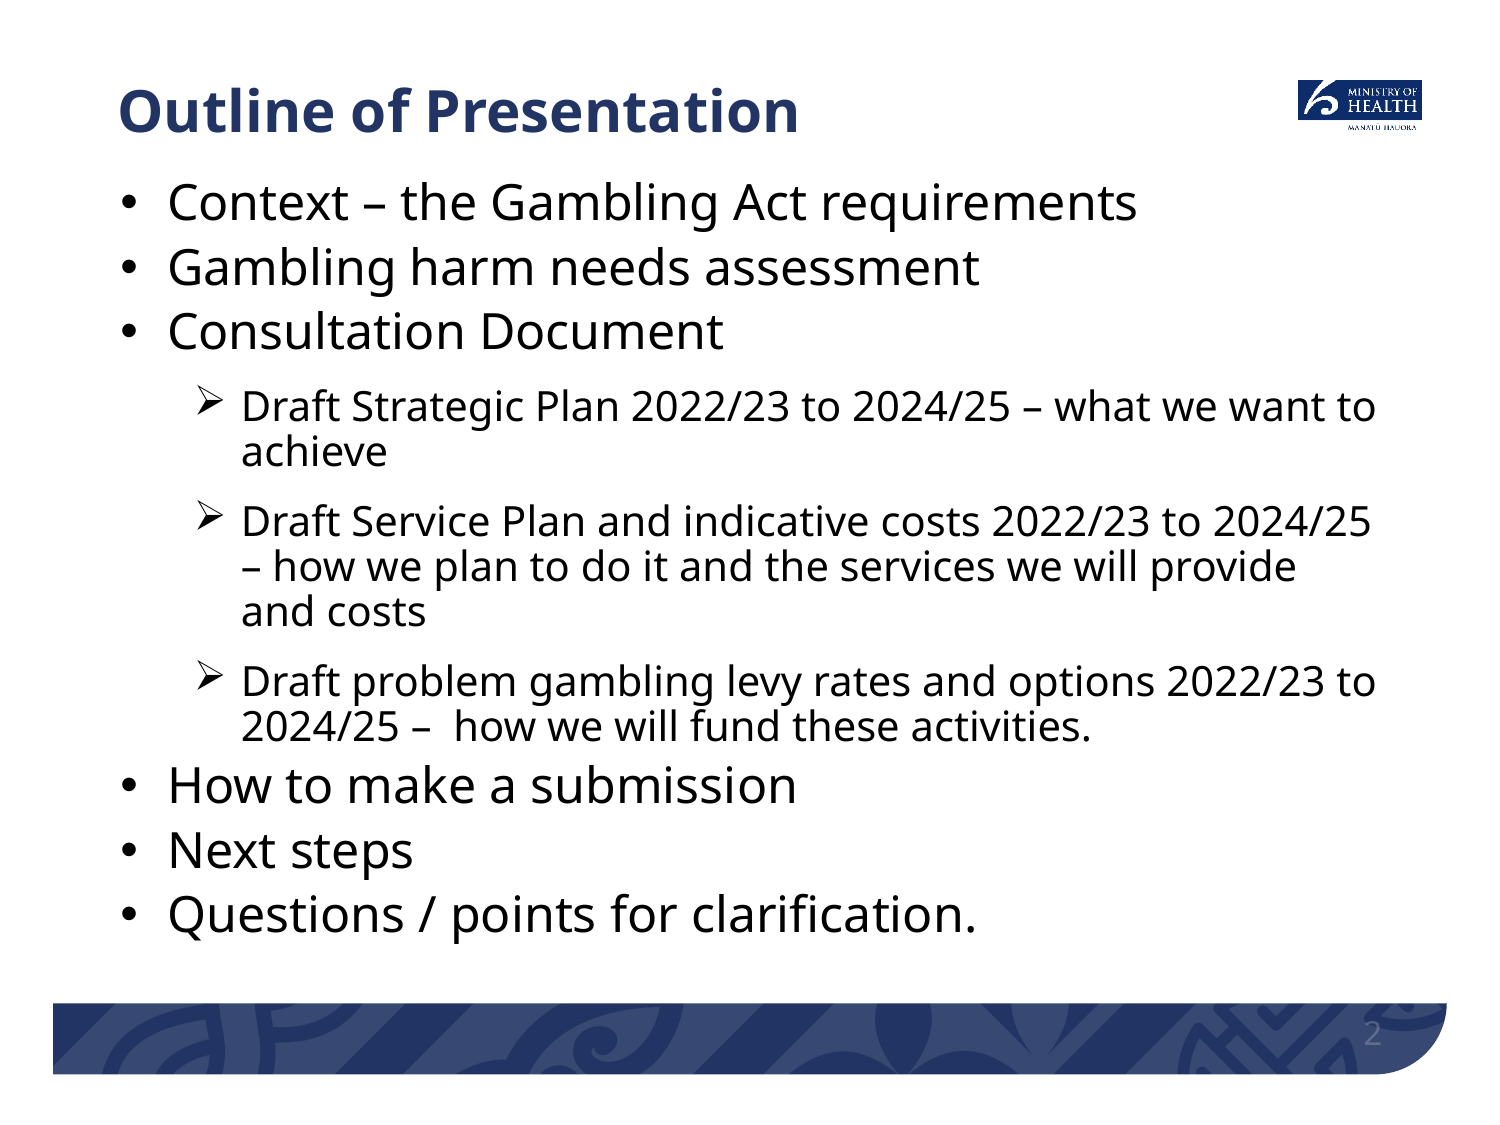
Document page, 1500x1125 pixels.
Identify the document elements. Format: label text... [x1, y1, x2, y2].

list Context – the Gambling Act requirements Gambling harm needs assessment Consultation Document Draft Strategic Plan 2022/23 to 2024/25 – what we want to achieve Draft Service Plan and indicative costs 2022/23 to 2024/25 – how we plan to do it and the services we will provide and costs Draft problem gambling levy rates and options 2022/23 to 2024/25 – how we will fund these activities. How to make a submission Next steps Questions / points for clarification. [103, 170, 1397, 836]
picture [0, 1004, 1500, 1125]
picture [1397, 80, 1422, 130]
title Outline of Presentation [103, 25, 1397, 170]
